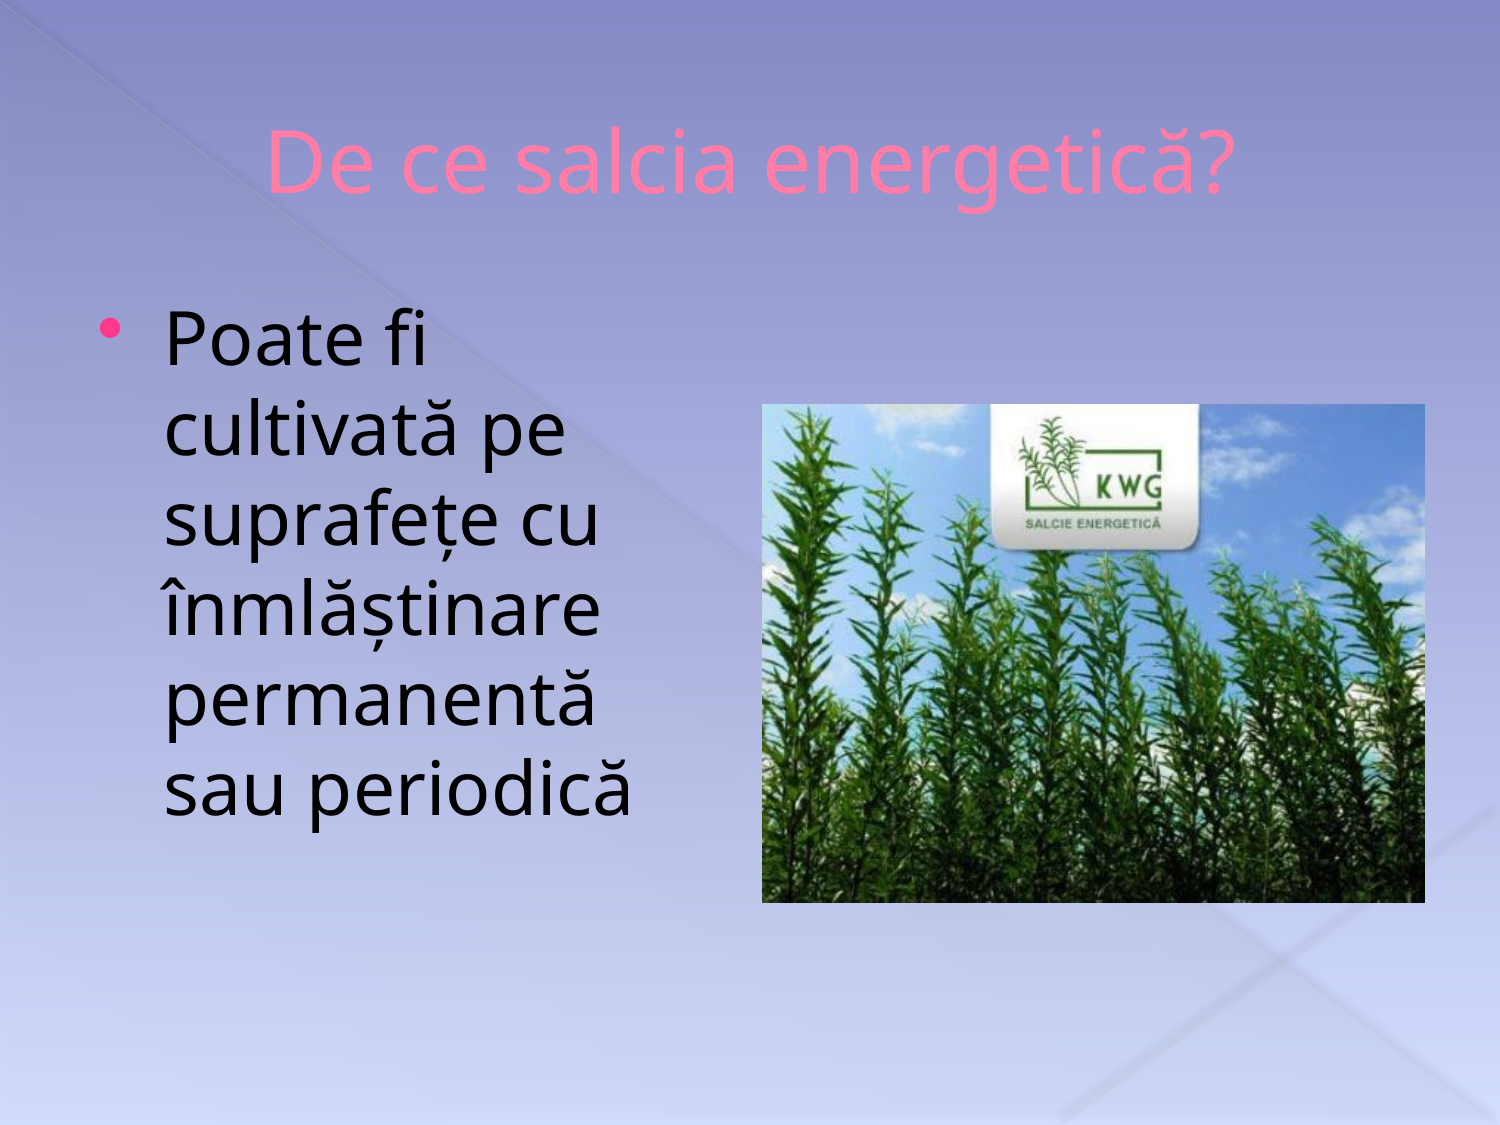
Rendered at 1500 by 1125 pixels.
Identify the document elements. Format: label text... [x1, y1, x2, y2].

list Poate fi cultivată pe suprafețe cu înmlăștinare permanentă sau periodică [75, 282, 738, 1025]
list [762, 404, 1426, 904]
title De ce salcia energetică? [75, 43, 1425, 274]
